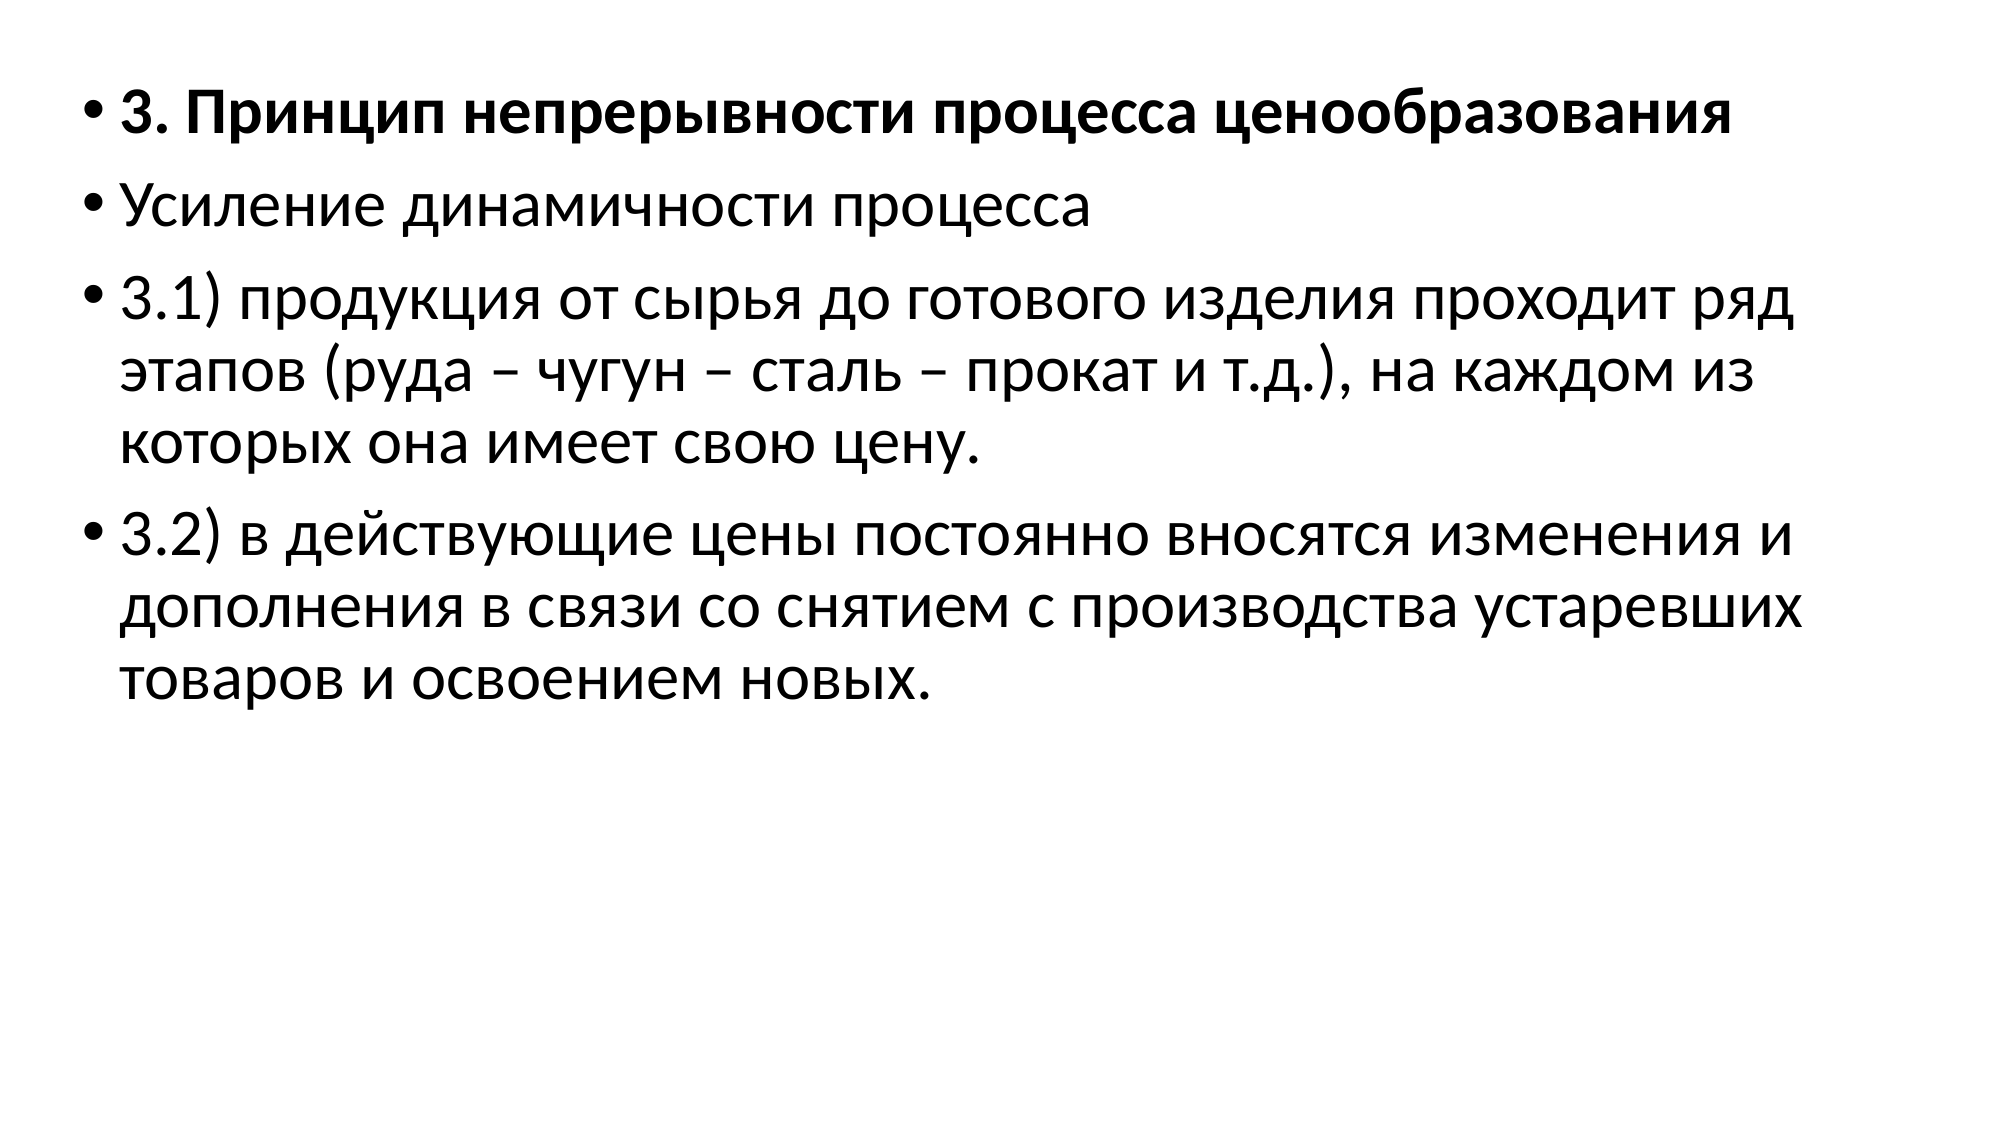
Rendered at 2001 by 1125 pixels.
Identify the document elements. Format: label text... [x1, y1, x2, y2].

list 3. Принцип непрерывности процесса ценообразования Усиление динамичности процесса 3.1) продукция от сырья до готового изделия проходит ряд этапов (руда – чугун – сталь – прокат и т.д.), на каждом из которых она имеет свою цену. 3.2) в действующие цены постоянно вносятся изменения и дополнения в связи со снятием с производства устаревших товаров и освоением новых. [66, 68, 1899, 1057]
